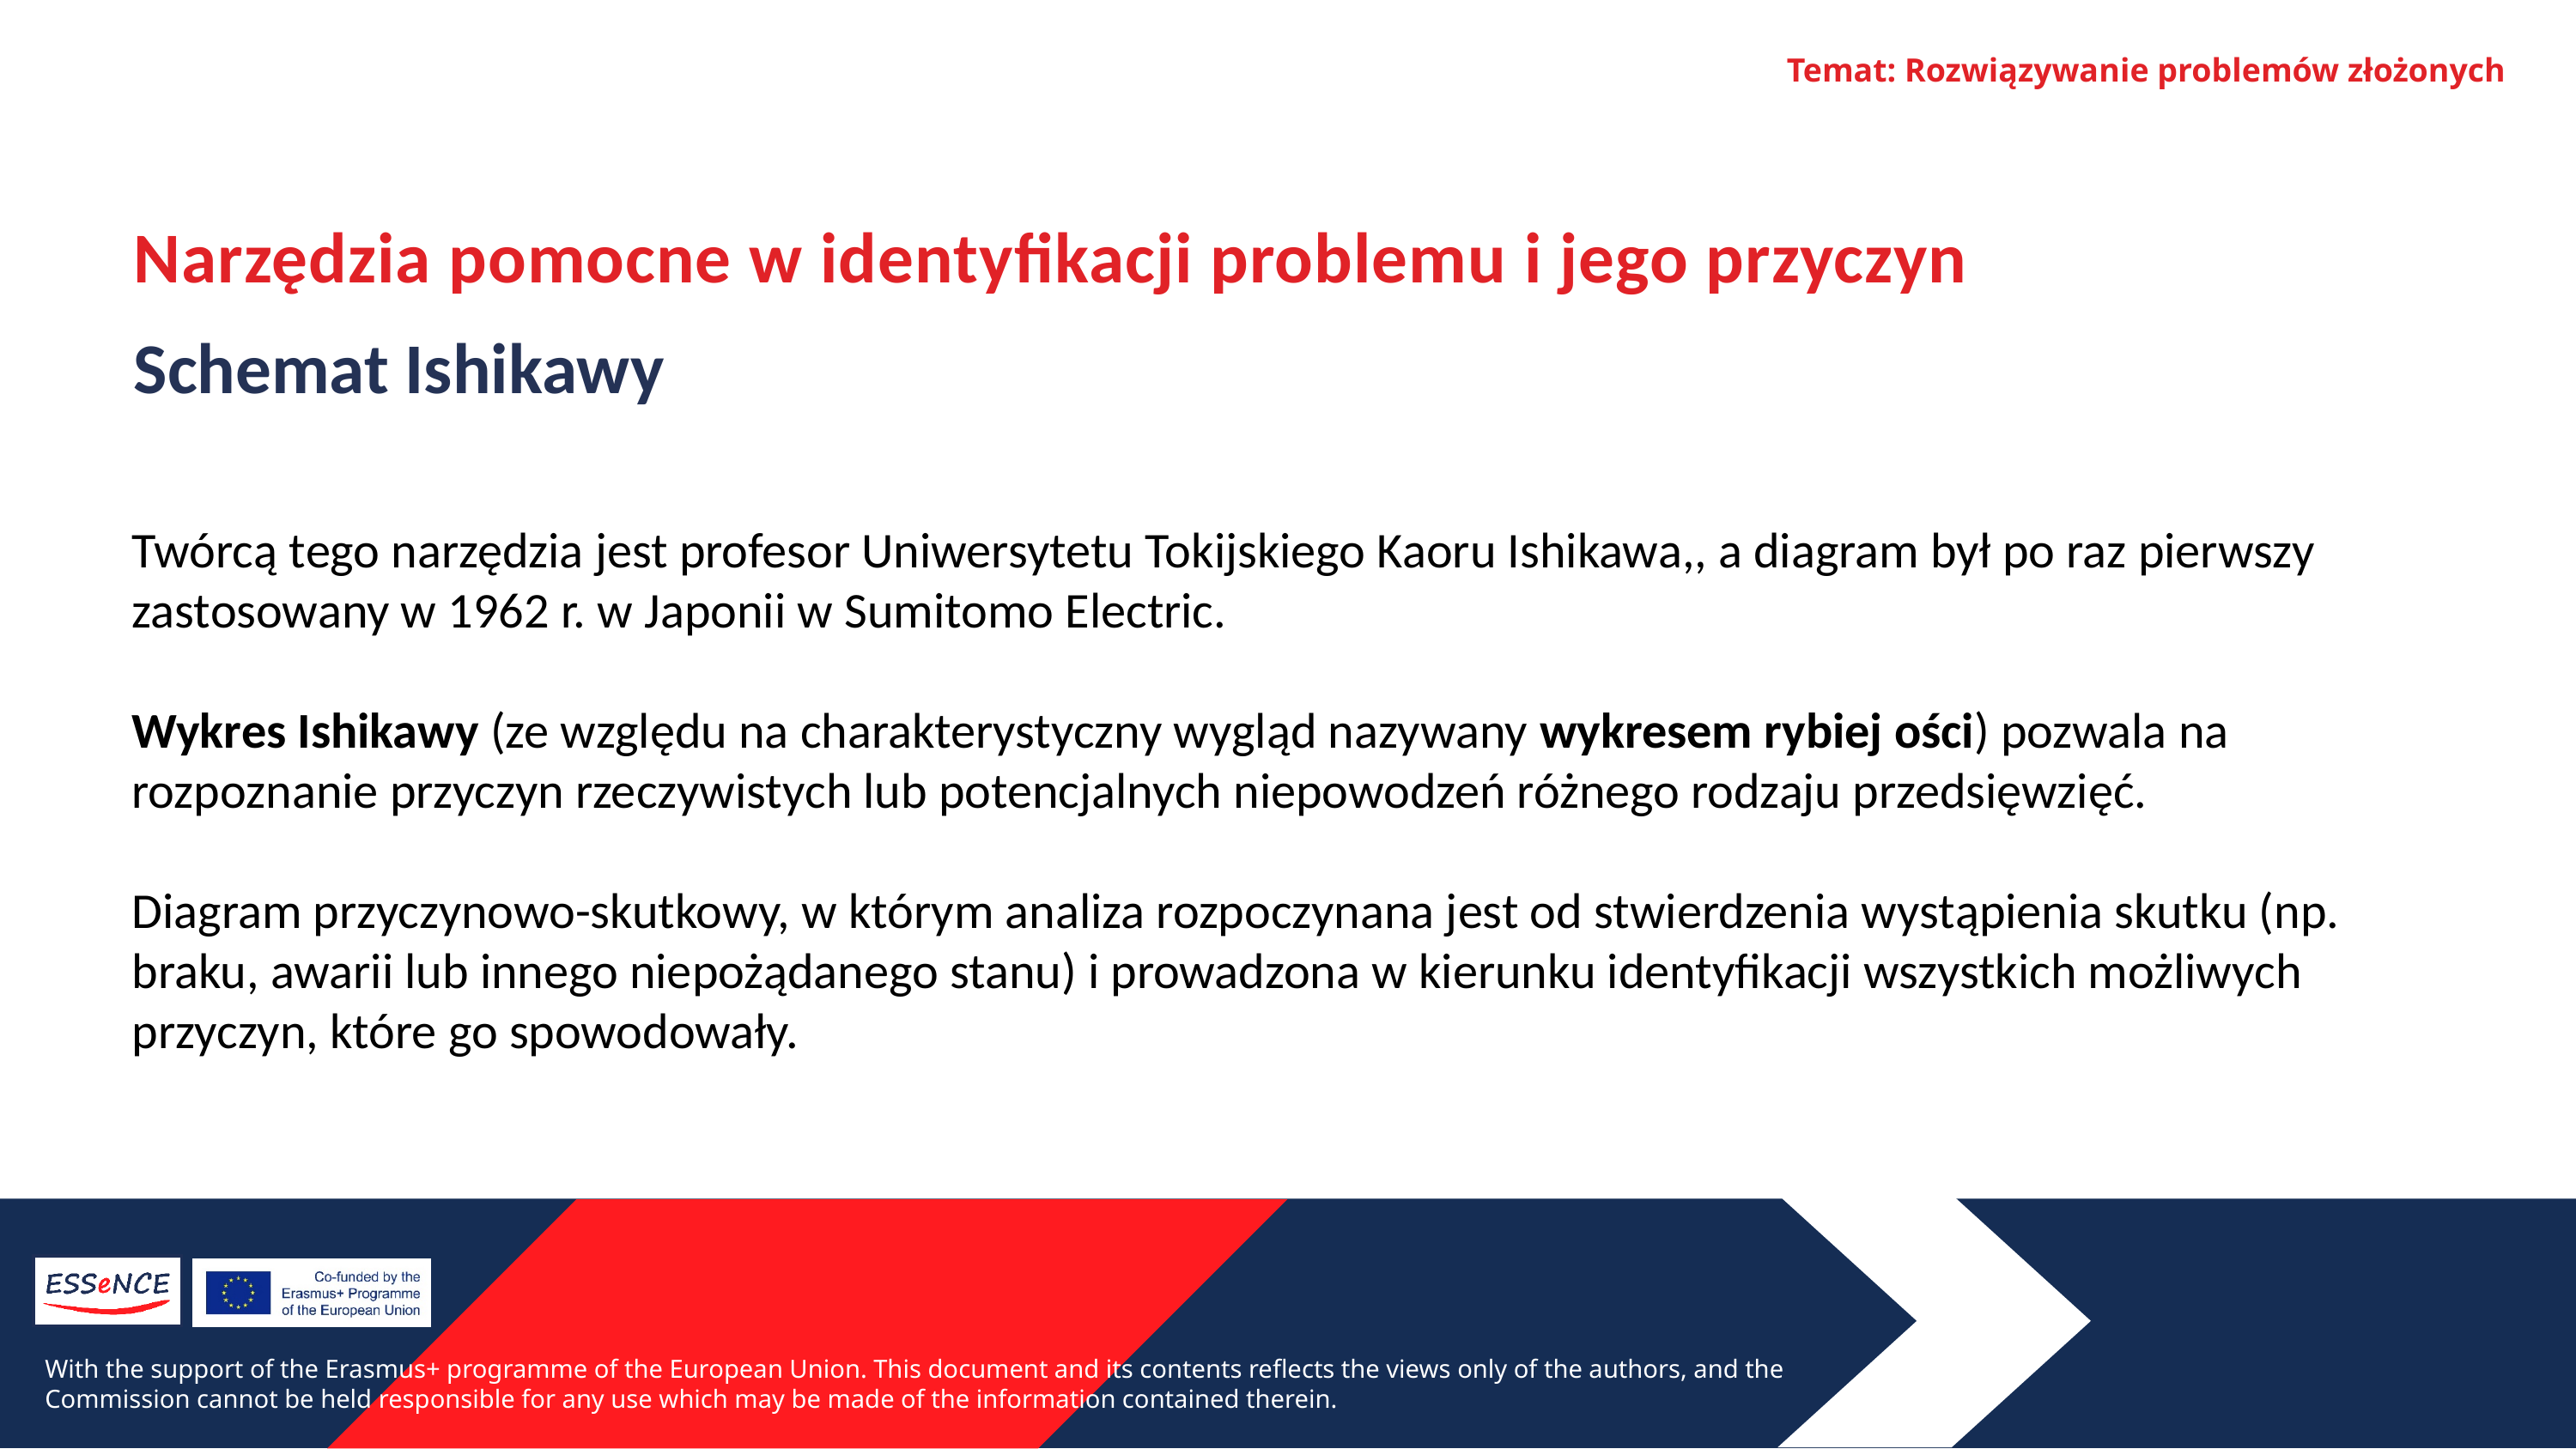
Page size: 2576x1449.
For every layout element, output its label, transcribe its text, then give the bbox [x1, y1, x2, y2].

picture [192, 1258, 431, 1328]
text_box Temat: Rozwiązywanie problemów złożonych [1158, 47, 2515, 88]
text_box Narzędzia pomocne w identyfikacji problemu i jego przyczyn Schemat Ishikawy Twórcą tego narzędzia jest profesor Uniwersytetu Tokijskiego Kaoru Ishikawa,, a diagram był po raz pierwszy zastosowany w 1962 r. w Japonii w Sumitomo Electric. Wykres Ishikawy (ze względu na charakterystyczny wygląd nazywany wykresem rybiej ości) pozwala na rozpoznanie przyczyn rzeczywistych lub potencjalnych niepowodzeń różnego rodzaju przedsięwzięć. Diagram przyczynowo-skutkowy, w którym analiza rozpoczynana jest od stwierdzenia wystąpienia skutku (np. braku, awarii lub innego niepożądanego stanu) i prowadzona w kierunku identyfikacji wszystkich możliwych przyczyn, które go spowodowały. [131, 209, 2469, 1058]
text_box With the support of the Erasmus+ programme of the European Union. This document and its contents reflects the views only of the authors, and the Commission cannot be held responsible for any use which may be made of the information contained therein. [32, 1346, 1803, 1420]
picture [32, 1254, 183, 1328]
